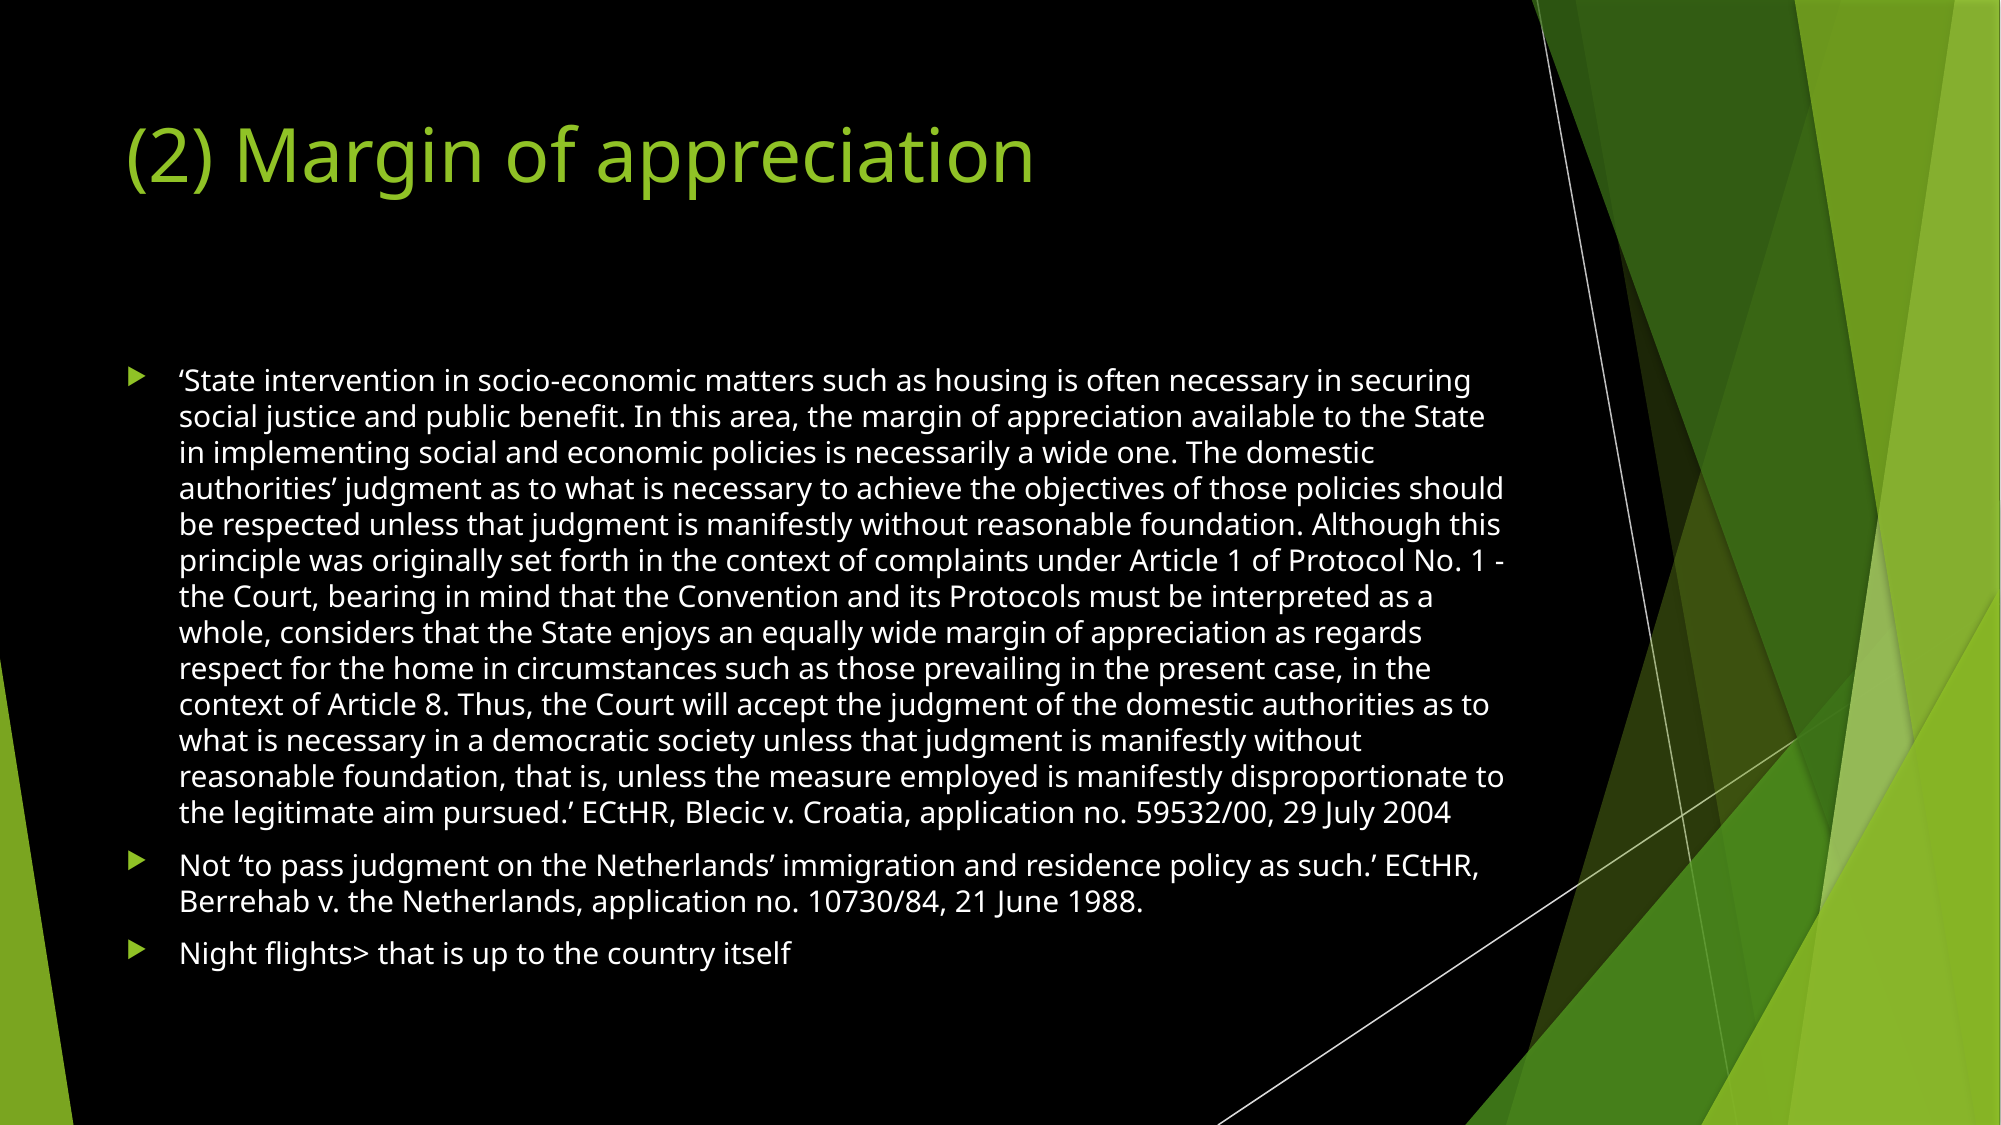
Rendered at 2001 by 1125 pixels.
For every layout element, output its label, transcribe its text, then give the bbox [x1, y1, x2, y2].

list ‘State intervention in socio-economic matters such as housing is often necessary in securing social justice and public benefit. In this area, the margin of appreciation available to the State in implementing social and economic policies is necessarily a wide one. The domestic authorities’ judgment as to what is necessary to achieve the objectives of those policies should be respected unless that judgment is manifestly without reasonable foundation. Although this principle was originally set forth in the context of complaints under Article 1 of Protocol No. 1 - the Court, bearing in mind that the Convention and its Protocols must be interpreted as a whole, considers that the State enjoys an equally wide margin of appreciation as regards respect for the home in circumstances such as those prevailing in the present case, in the context of Article 8. Thus, the Court will accept the judgment of the domestic authorities as to what is necessary in a democratic society unless that judgment is manifestly without reasonable foundation, that is, unless the measure employed is manifestly disproportionate to the legitimate aim pursued.’ ECtHR, Blecic v. Croatia, application no. 59532/00, 29 July 2004 Not ‘to pass judgment on the Netherlands’ immigration and residence policy as such.’ ECtHR, Berrehab v. the Netherlands, application no. 10730/84, 21 June 1988. Night flights> that is up to the country itself [111, 354, 1522, 992]
title (2) Margin of appreciation [111, 99, 1522, 317]
